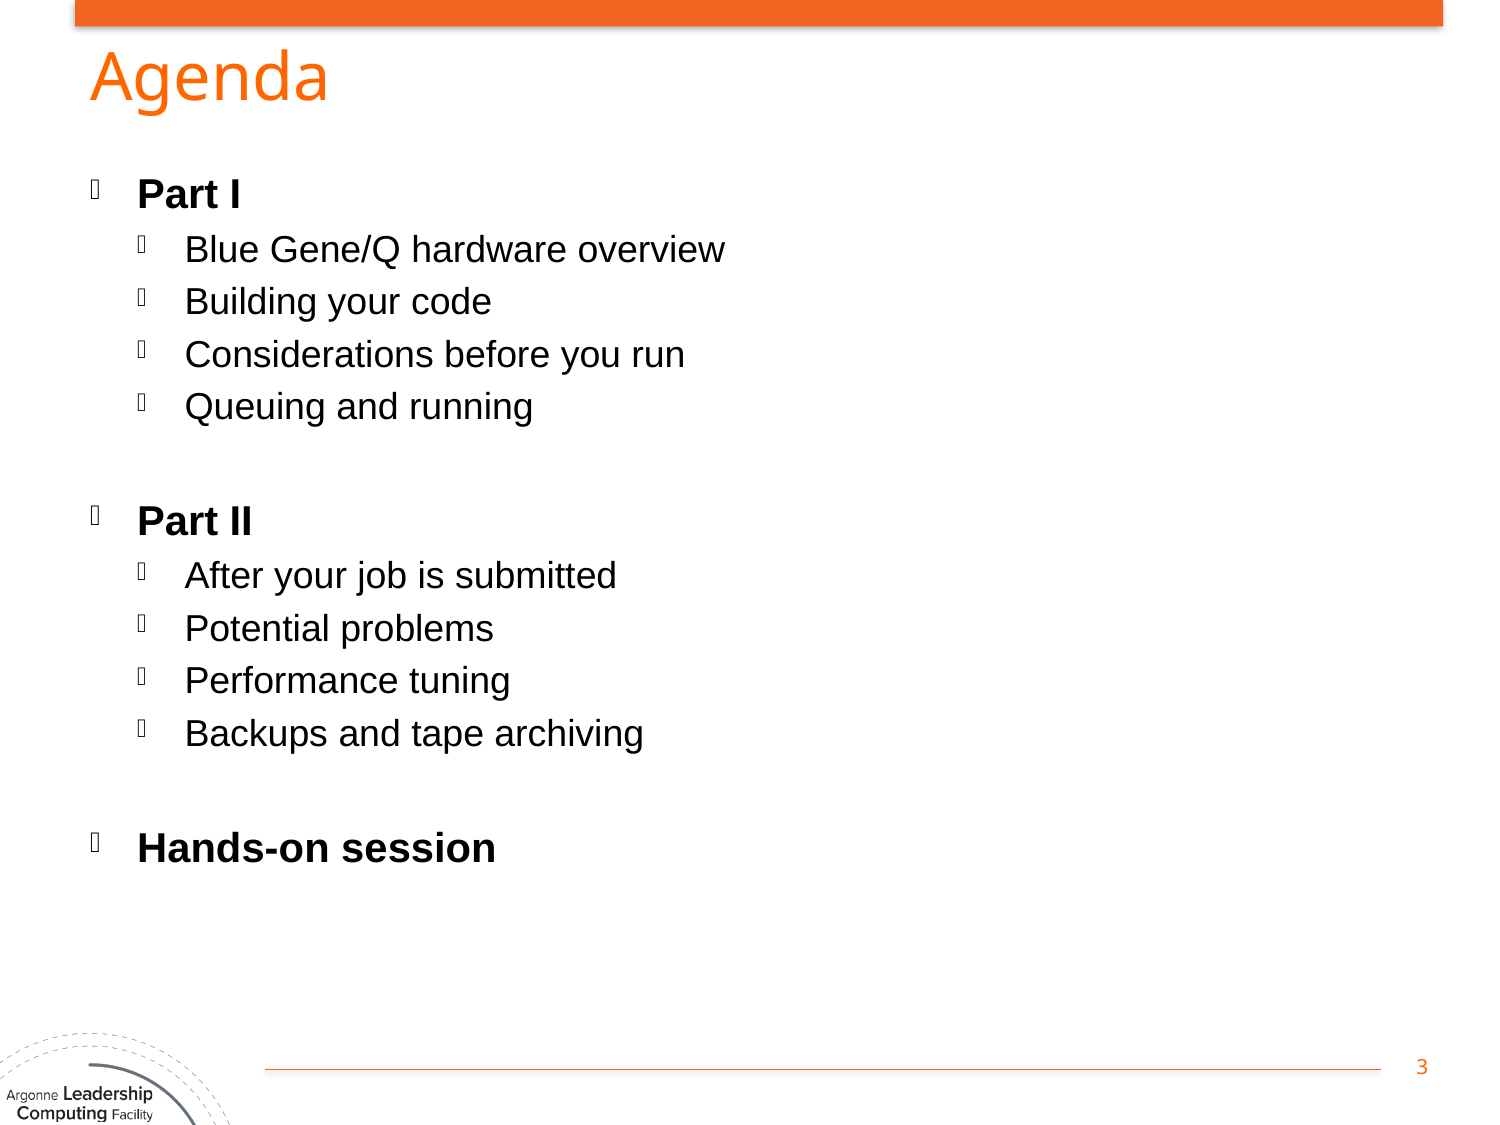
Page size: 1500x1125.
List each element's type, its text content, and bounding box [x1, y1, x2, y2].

title Agenda [75, 26, 1425, 157]
list Part I Blue Gene/Q hardware overview Building your code Considerations before you run Queuing and running Part II After your job is submitted Potential problems Performance tuning Backups and tape archiving Hands-on session [75, 159, 1425, 1013]
slide_number 3 [1093, 1038, 1444, 1099]
picture [0, 1033, 242, 1125]
